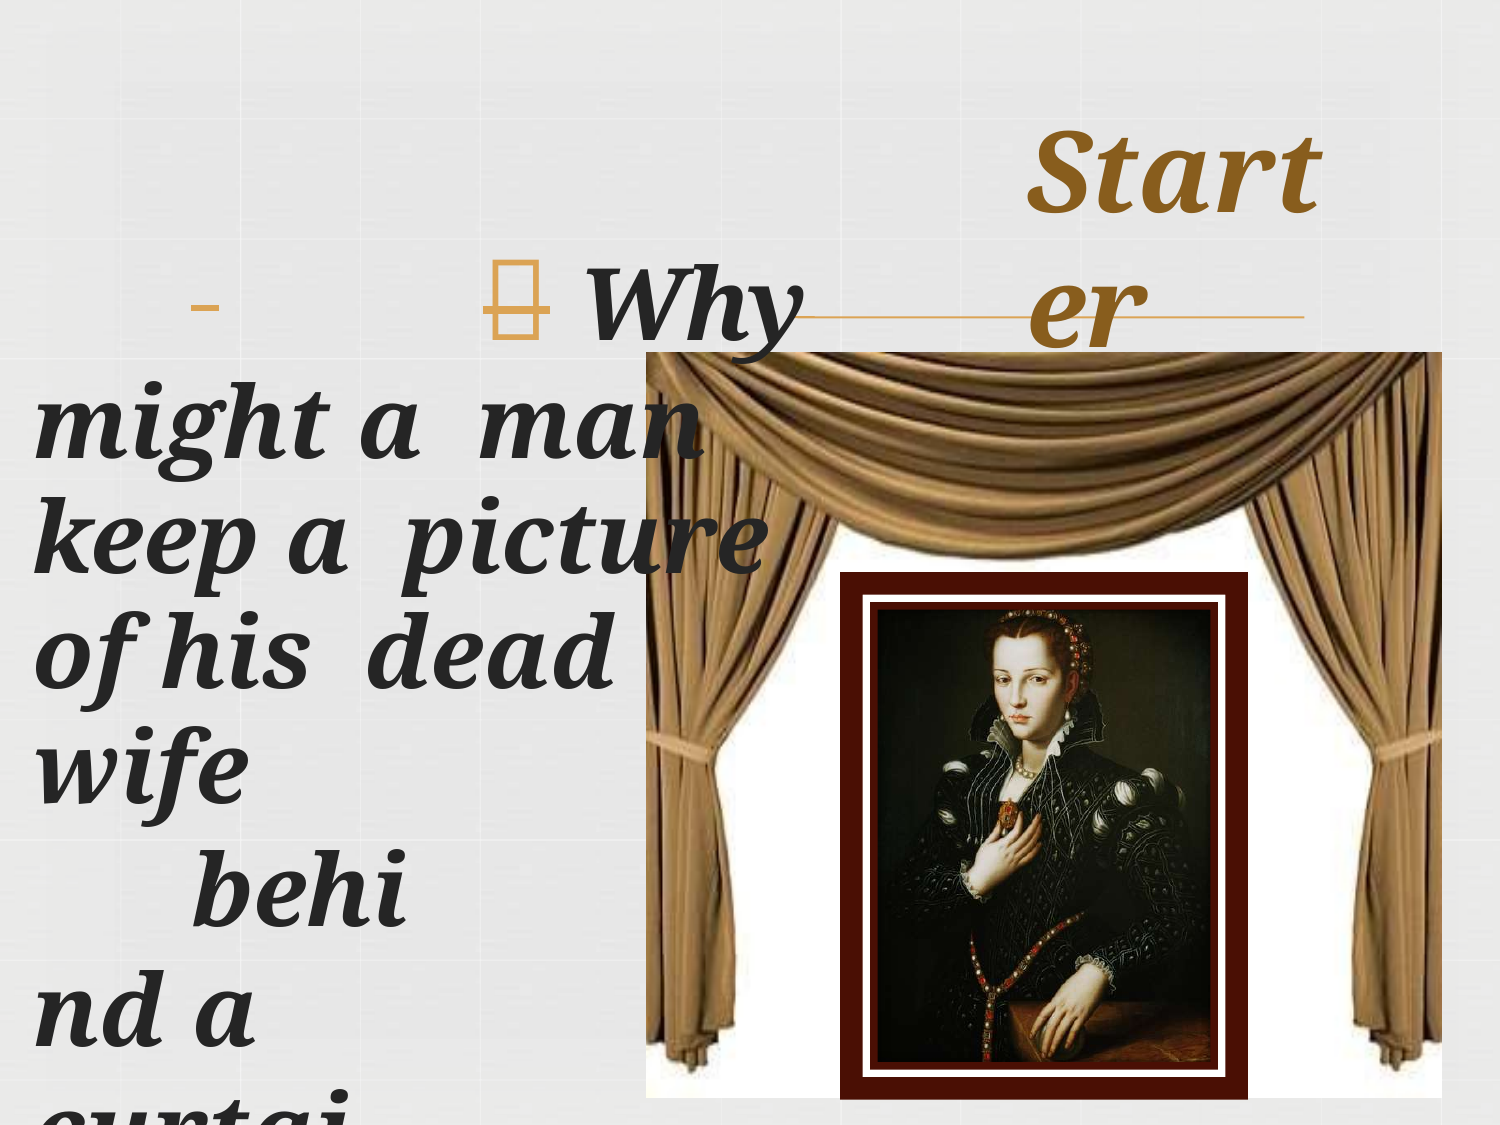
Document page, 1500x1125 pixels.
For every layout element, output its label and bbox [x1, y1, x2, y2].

picture [0, 0, 1500, 1125]
text_box [839, 571, 1249, 1100]
